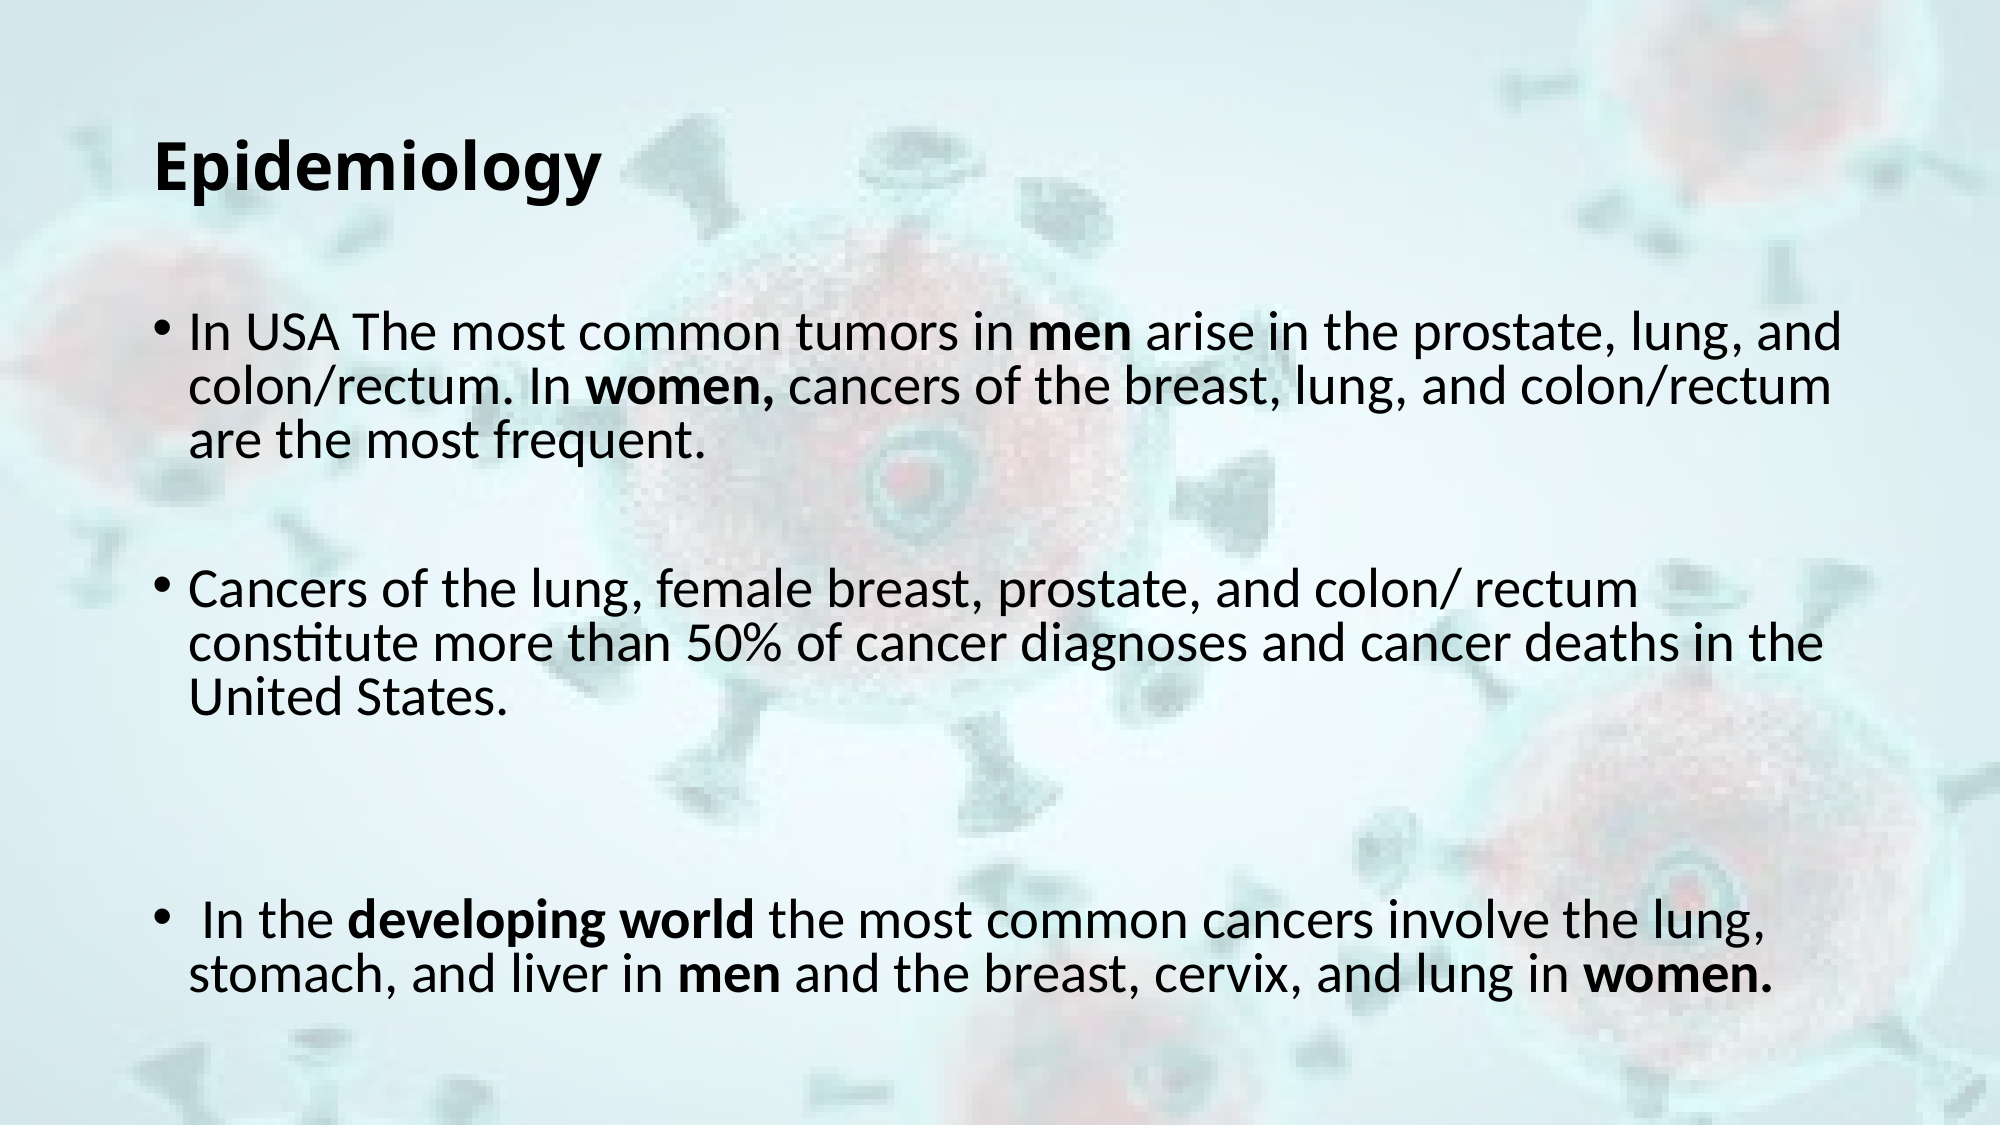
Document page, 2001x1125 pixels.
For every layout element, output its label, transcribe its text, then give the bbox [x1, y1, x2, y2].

list In USA The most common tumors in men arise in the prostate, lung, and colon/rectum. In women, cancers of the breast, lung, and colon/rectum are the most frequent. Cancers of the lung, female breast, prostate, and colon/ rectum constitute more than 50% of cancer diagnoses and cancer deaths in the United States. In the developing world the most common cancers involve the lung, stomach, and liver in men and the breast, cervix, and lung in women. [137, 299, 1863, 1014]
title Epidemiology [137, 59, 1863, 278]
